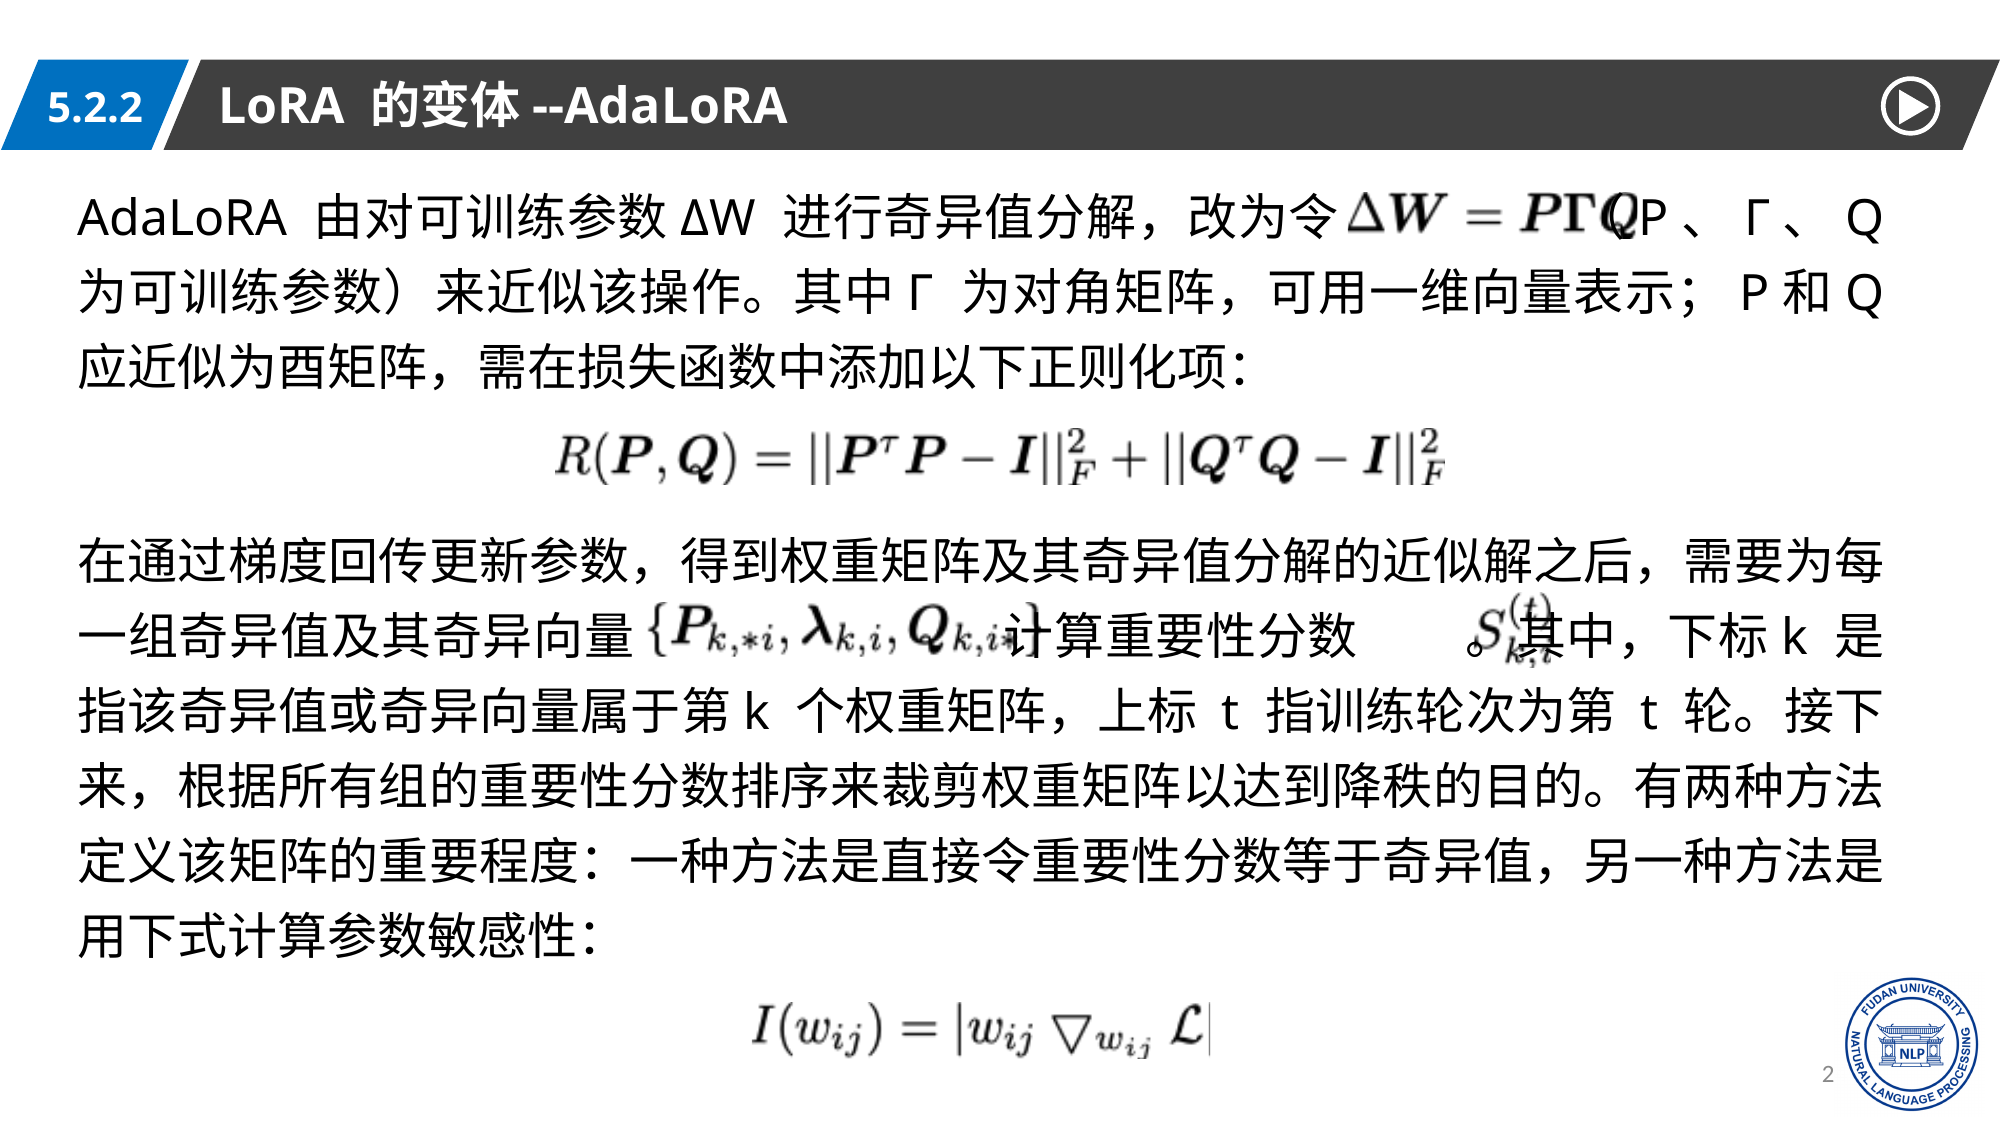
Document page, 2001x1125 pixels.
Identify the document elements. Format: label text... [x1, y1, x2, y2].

text_box [1, 89, 157, 150]
text_box [163, 59, 2000, 150]
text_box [1883, 78, 1939, 134]
text_box AdaLoRA 由对可训练参数ΔW 进行奇异值分解，改为令 （P、Γ、Q 为可训练参数）来近似该操作。其中Γ 为对角矩阵，可用一维向量表示；P和Q 应近似为酉矩阵，需在损失函数中添加以下正则化项： [62, 163, 1900, 404]
picture [1347, 192, 1638, 239]
picture [1473, 591, 1552, 668]
text_box [32, 59, 189, 120]
text_box 5.2.2 [26, 73, 164, 138]
slide_number 24 [1412, 1073, 1863, 1103]
picture [646, 602, 1042, 658]
picture [751, 1001, 1211, 1059]
picture [554, 428, 1445, 485]
text_box 在通过梯度回传更新参数，得到权重矩阵及其奇异值分解的近似解之后，需要为每一组奇异值及其奇异向量 计算重要性分数 。其中，下标k 是指该奇异值或奇异向量属于第k 个权重矩阵，上标 t 指训练轮次为第 t 轮。接下来，根据所有组的重要性分数排序来裁剪权重矩阵以达到降秩的目的。有两种方法定义该矩阵的重要程度：一种方法是直接令重要性分数等于奇异值，另一种方法是用下式计算参数敏感性： [62, 507, 1900, 1073]
picture [1834, 972, 1985, 1117]
text_box LoRA 的变体--AdaLoRA [203, 66, 803, 142]
